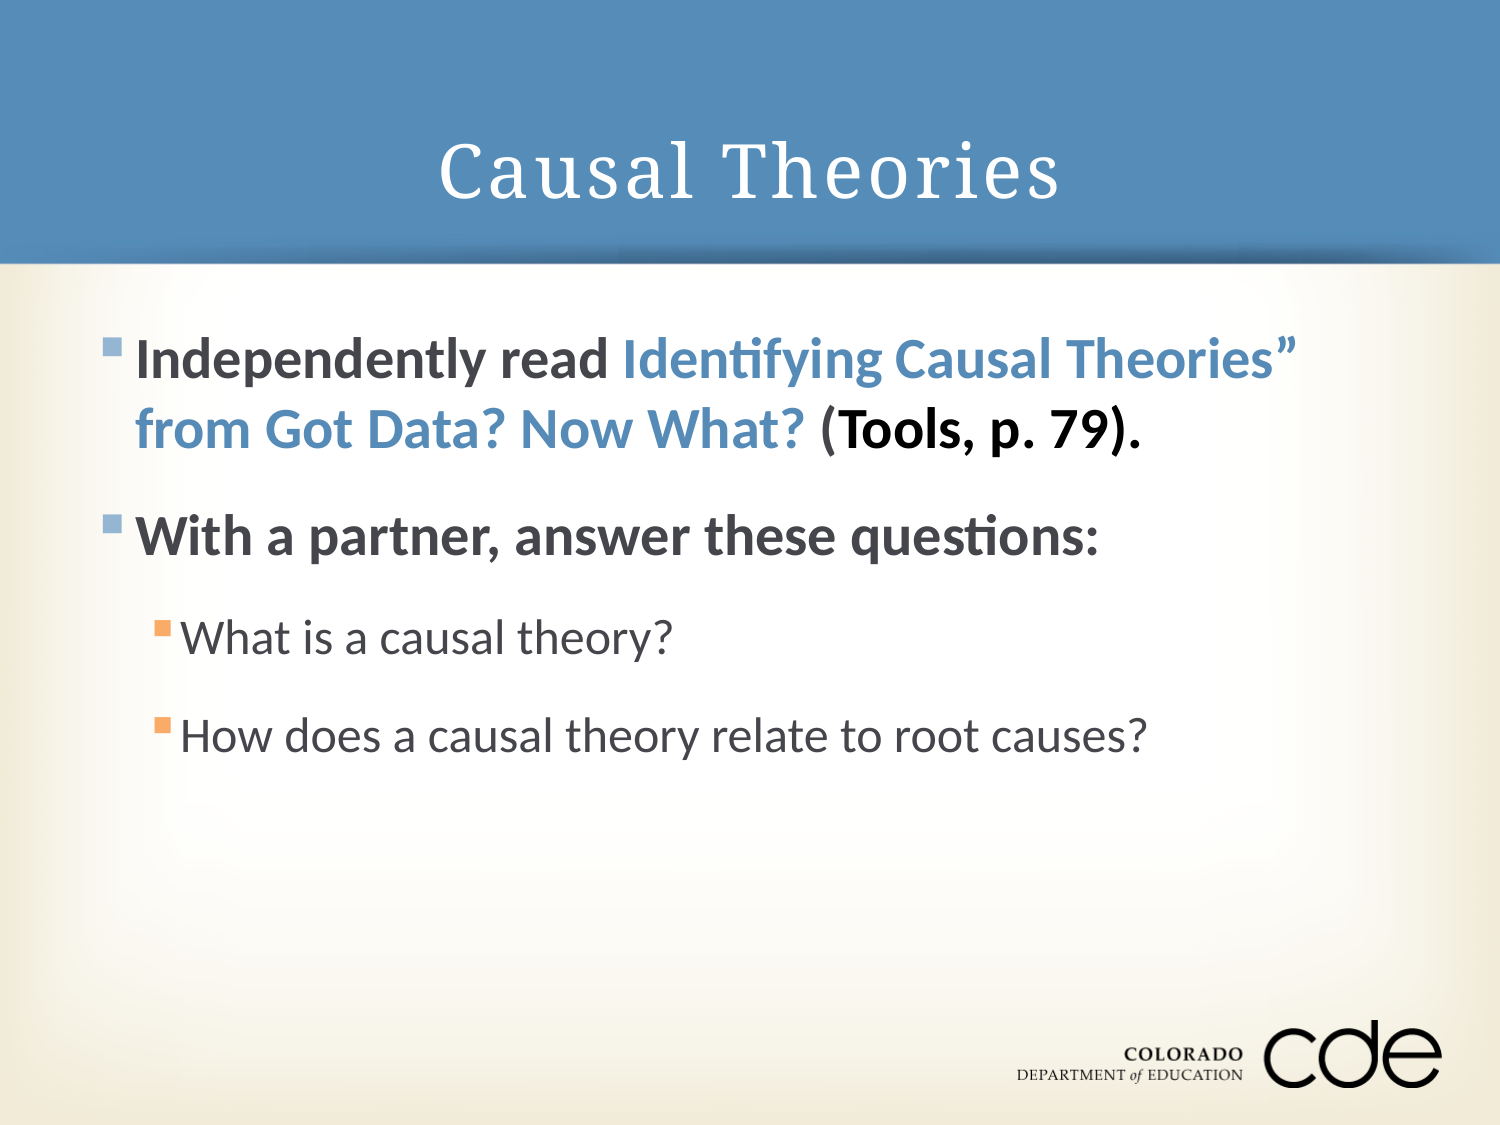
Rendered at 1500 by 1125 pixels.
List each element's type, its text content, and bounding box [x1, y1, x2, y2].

picture [0, 0, 1500, 1125]
title Causal Theories [75, 75, 1425, 263]
list Independently read Identifying Causal Theories” from Got Data? Now What? (Tools, p. 79). With a partner, answer these questions: What is a causal theory? How does a causal theory relate to root causes? [75, 312, 1425, 1018]
